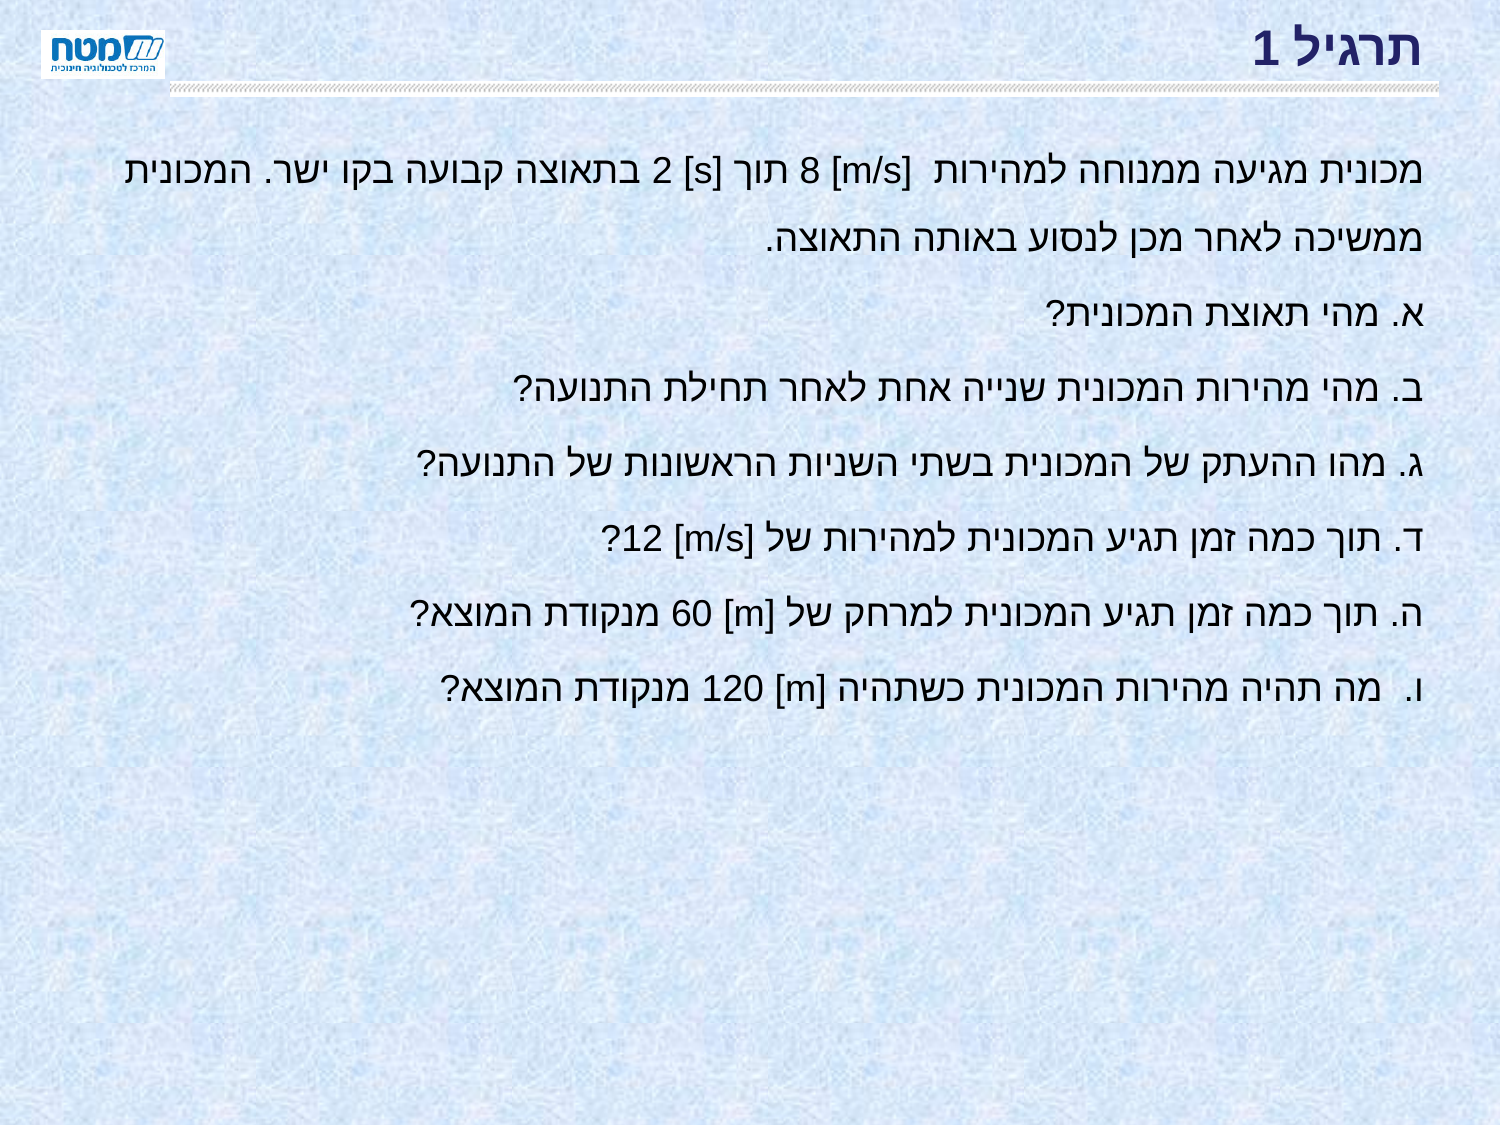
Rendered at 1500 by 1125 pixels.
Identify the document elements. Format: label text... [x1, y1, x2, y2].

title תרגיל 1 [178, 15, 1439, 75]
picture [0, 0, 1500, 1125]
list מכונית מגיעה ממנוחה למהירות [m/s] 8 תוך [s] 2 בתאוצה קבועה בקו ישר. המכונית ממשיכה לאחר מכן לנסוע באותה התאוצה. א. מהי תאוצת המכונית? ב. מהי מהירות המכונית שנייה אחת לאחר תחילת התנועה? ג. מהו ההעתק של המכונית בשתי השניות הראשונות של התנועה? ד. תוך כמה זמן תגיע המכונית למהירות של [m/s] 12? ה. תוך כמה זמן תגיע המכונית למרחק של [m] 60 מנקודת המוצא? ו. מה תהיה מהירות המכונית כשתהיה [m] 120 מנקודת המוצא? [88, 116, 1440, 1050]
